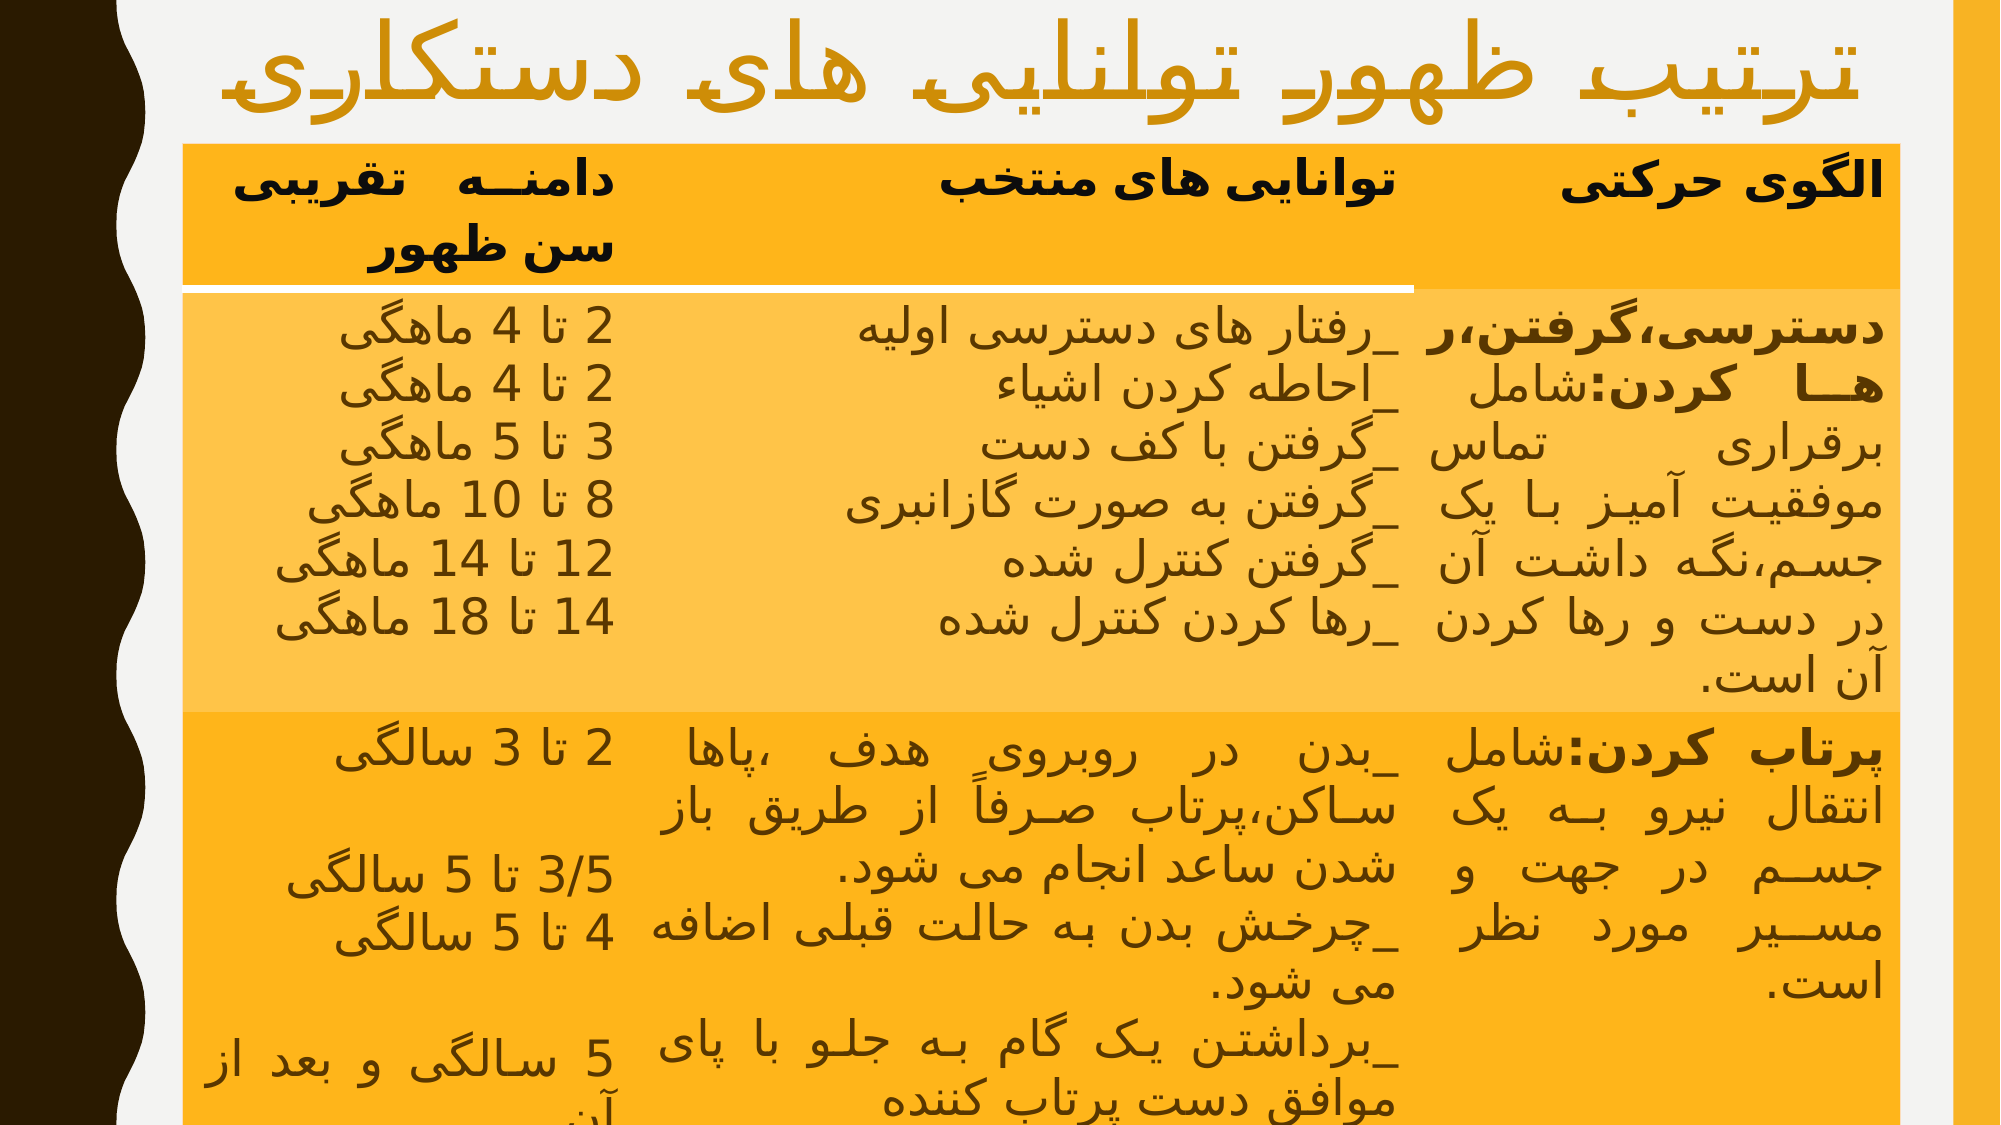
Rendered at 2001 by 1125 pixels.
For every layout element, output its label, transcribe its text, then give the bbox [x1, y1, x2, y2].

table_header الگوی حرکتی [1414, 144, 1900, 289]
table_cell _بدن در روبروی هدف ،پاها ساکن،پرتاب صرفاً از طریق باز شدن ساعد انجام می شود. _چرخش بدن به حالت قبلی اضافه می شود. _برداشتن یک گام به جلو با پای موافق دست پرتاب کننده _پسر ها در مقایسه با دختر ها پرتاب را با الگوی پیشرفته تر انجام میدهند. _الگوی پرتاب پیشرفته [631, 712, 1414, 1125]
table_cell دسترسی،گرفتن،رها کردن:شامل برقراری تماس موفقیت آمیز با یک جسم،نگه داشت آن در دست و رها کردن آن است. [1414, 289, 1900, 712]
title ترتیب ظهور توانایی های دستکاری منتخب [205, 0, 1875, 143]
table_cell پرتاب کردن:شامل انتقال نیرو به یک جسم در جهت و مسیر مورد نظر است. [1414, 712, 1900, 1125]
table_header توانایی های منتخب [631, 144, 1414, 285]
table_cell _رفتار های دسترسی اولیه _احاطه کردن اشیاء _گرفتن با کف دست _گرفتن به صورت گازانبری _گرفتن کنترل شده _رها کردن کنترل شده [631, 293, 1414, 712]
table_cell 2 تا 3 سالگی 3/5 تا 5 سالگی 4 تا 5 سالگی 5 سالگی و بعد از آن 4 تا 6 سالگی [183, 712, 631, 1125]
table_header دامنه تقریبی سن ظهور [183, 144, 631, 285]
table_cell 2 تا 4 ماهگی 2 تا 4 ماهگی 3 تا 5 ماهگی 8 تا 10 ماهگی 12 تا 14 ماهگی 14 تا 18 ماهگی [183, 293, 631, 712]
